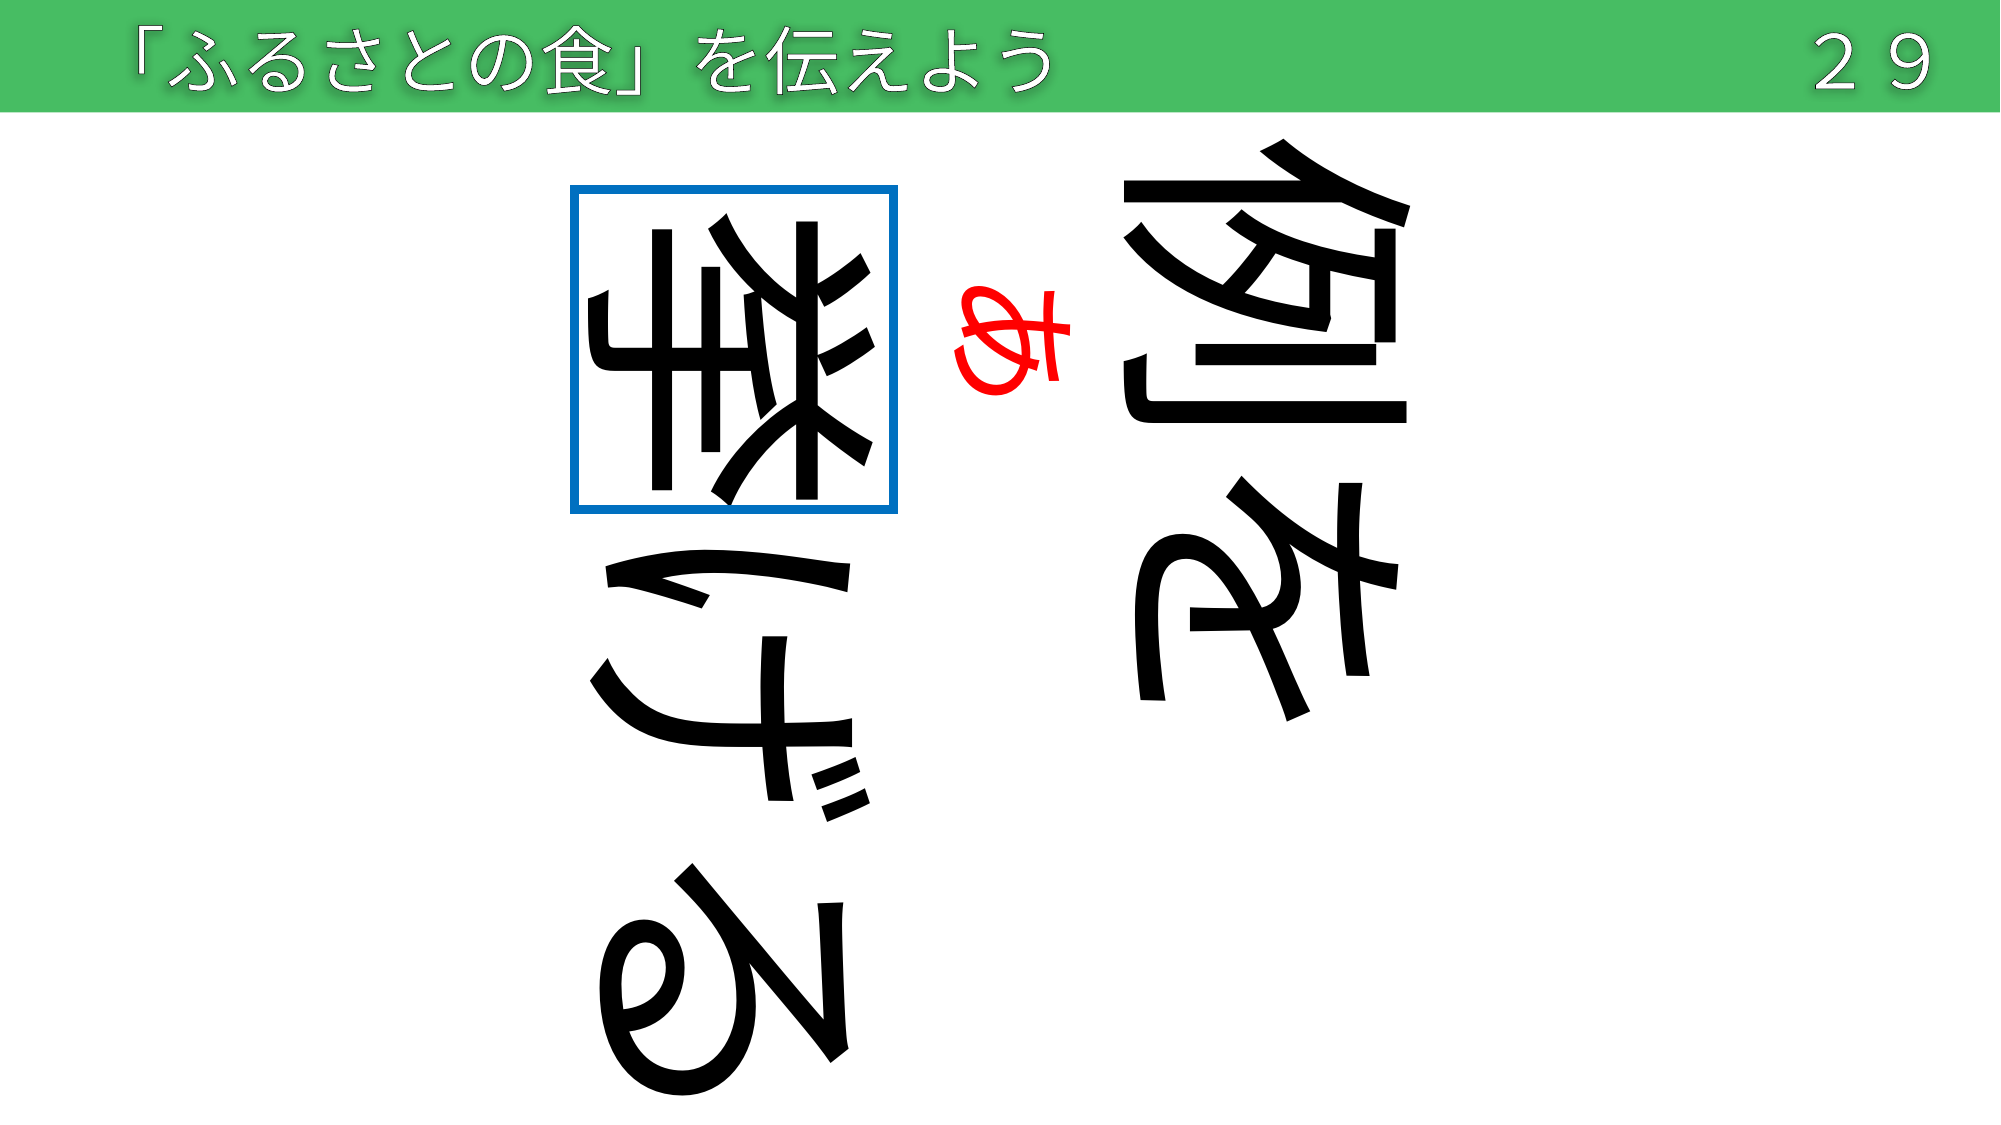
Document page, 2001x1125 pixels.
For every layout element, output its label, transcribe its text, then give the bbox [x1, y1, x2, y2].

text_box 例を [1060, 118, 1470, 1097]
text_box [574, 188, 895, 510]
text_box 「ふるさとの食」を伝えよう [75, 6, 1083, 112]
text_box [0, 0, 2000, 113]
text_box 挙げる [524, 189, 934, 1125]
text_box ２９ [1782, 6, 1963, 112]
text_box あ [909, 257, 1060, 412]
